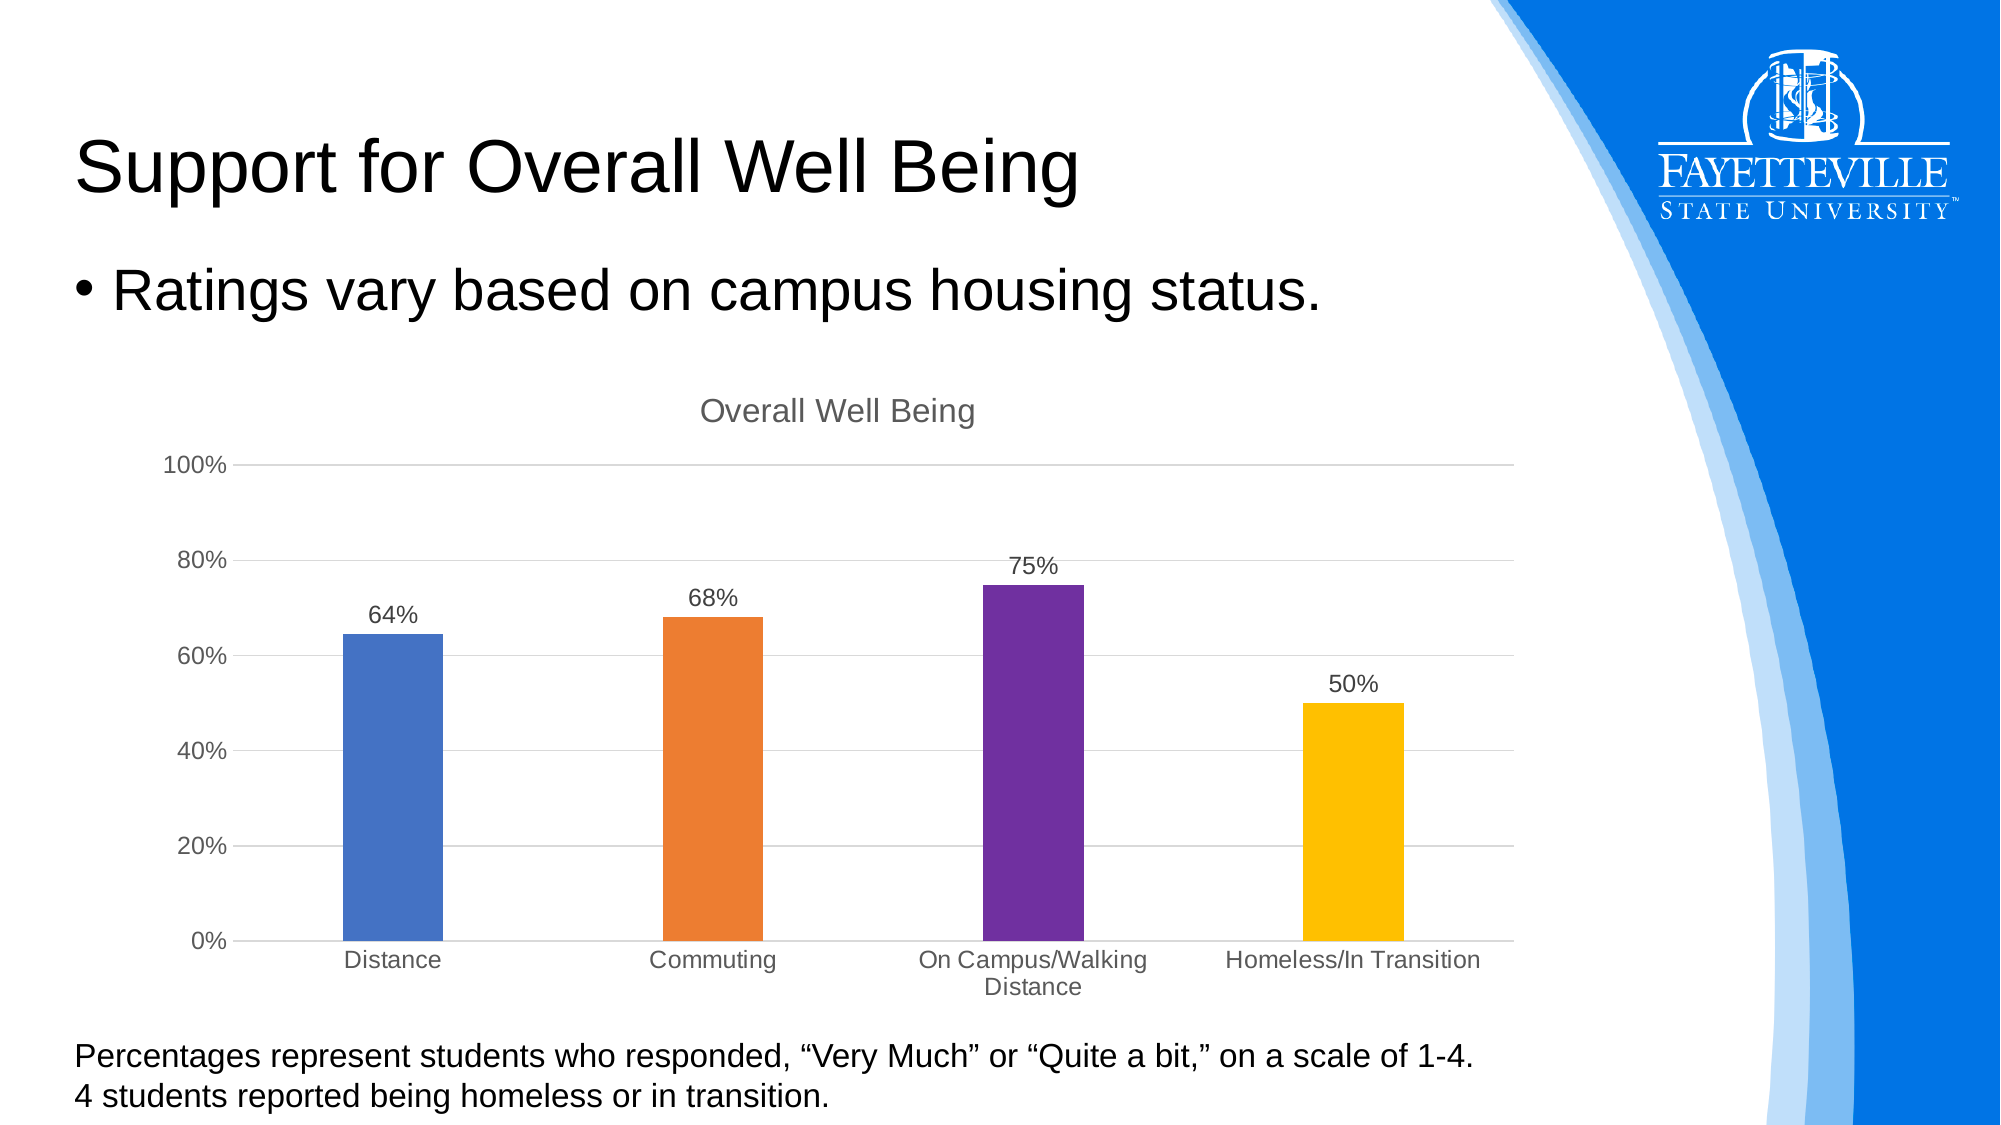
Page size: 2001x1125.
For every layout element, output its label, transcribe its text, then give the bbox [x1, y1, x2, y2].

list Ratings vary based on campus housing status. [59, 252, 1642, 1014]
text_box Percentages represent students who responded, “Very Much” or “Quite a bit,” on a scale of 1-4. 4 students reported being homeless or in transition. [59, 1026, 1766, 1122]
chart [134, 361, 1542, 1014]
picture [0, 0, 2000, 1125]
title Support for Overall Well Being [59, 59, 1642, 252]
